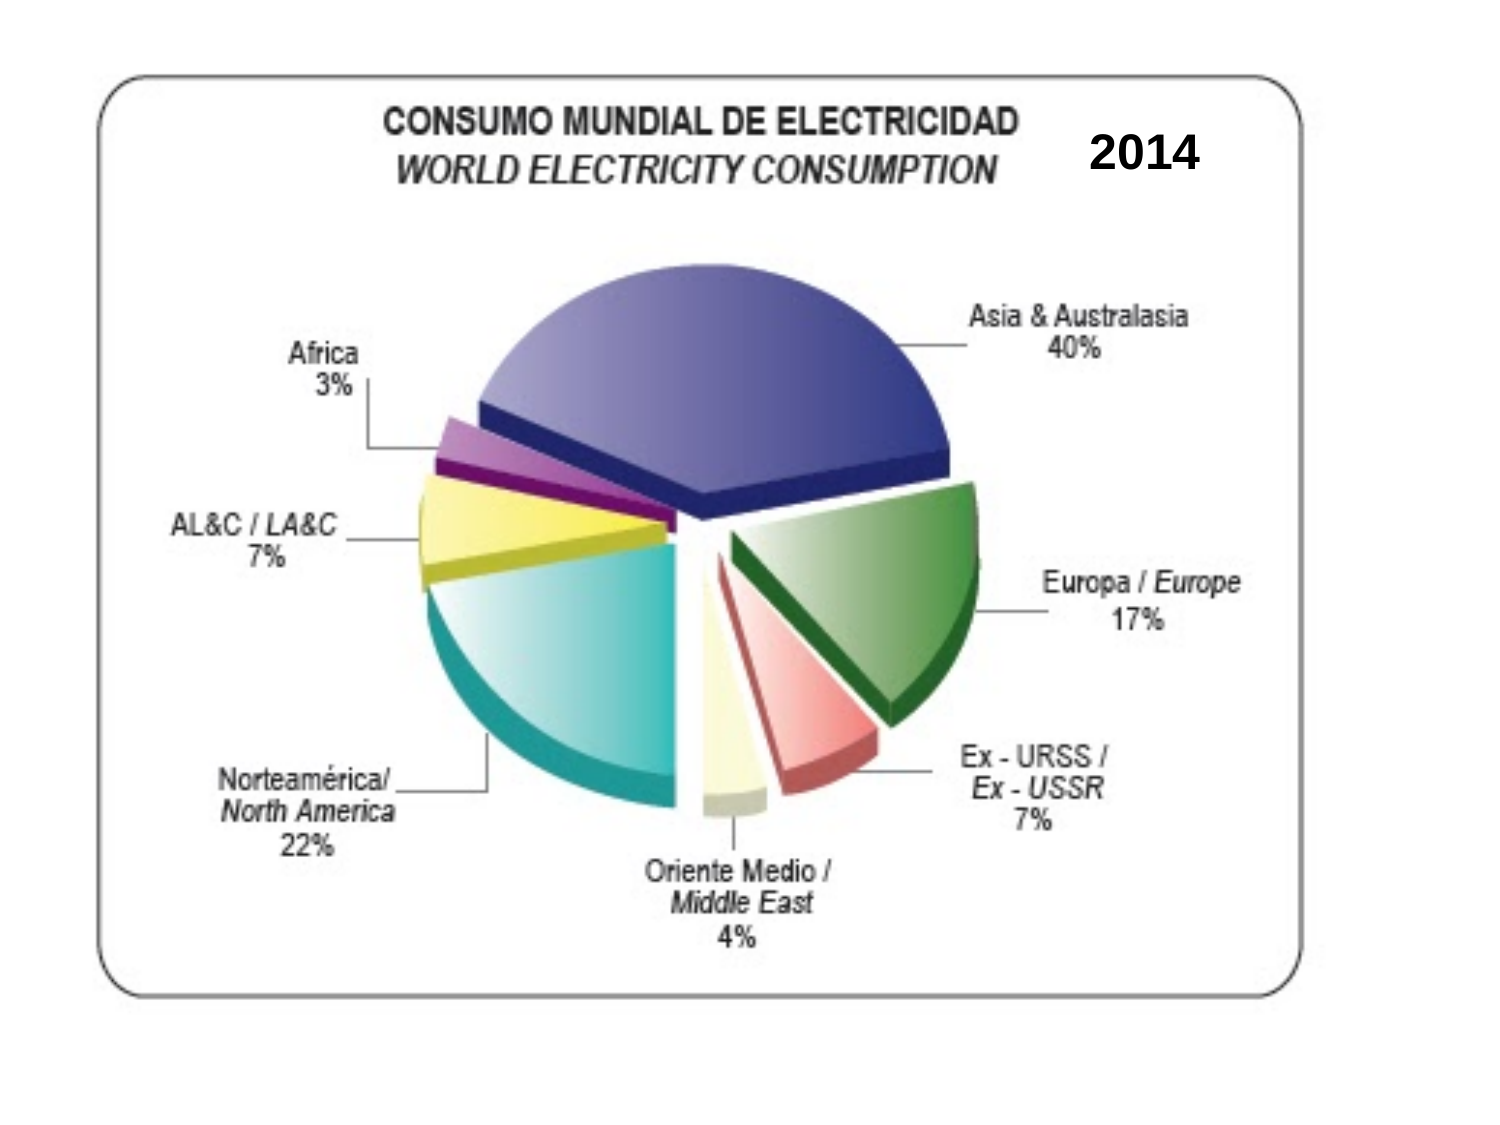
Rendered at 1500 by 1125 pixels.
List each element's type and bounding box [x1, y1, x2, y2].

picture [25, 7, 1363, 1063]
